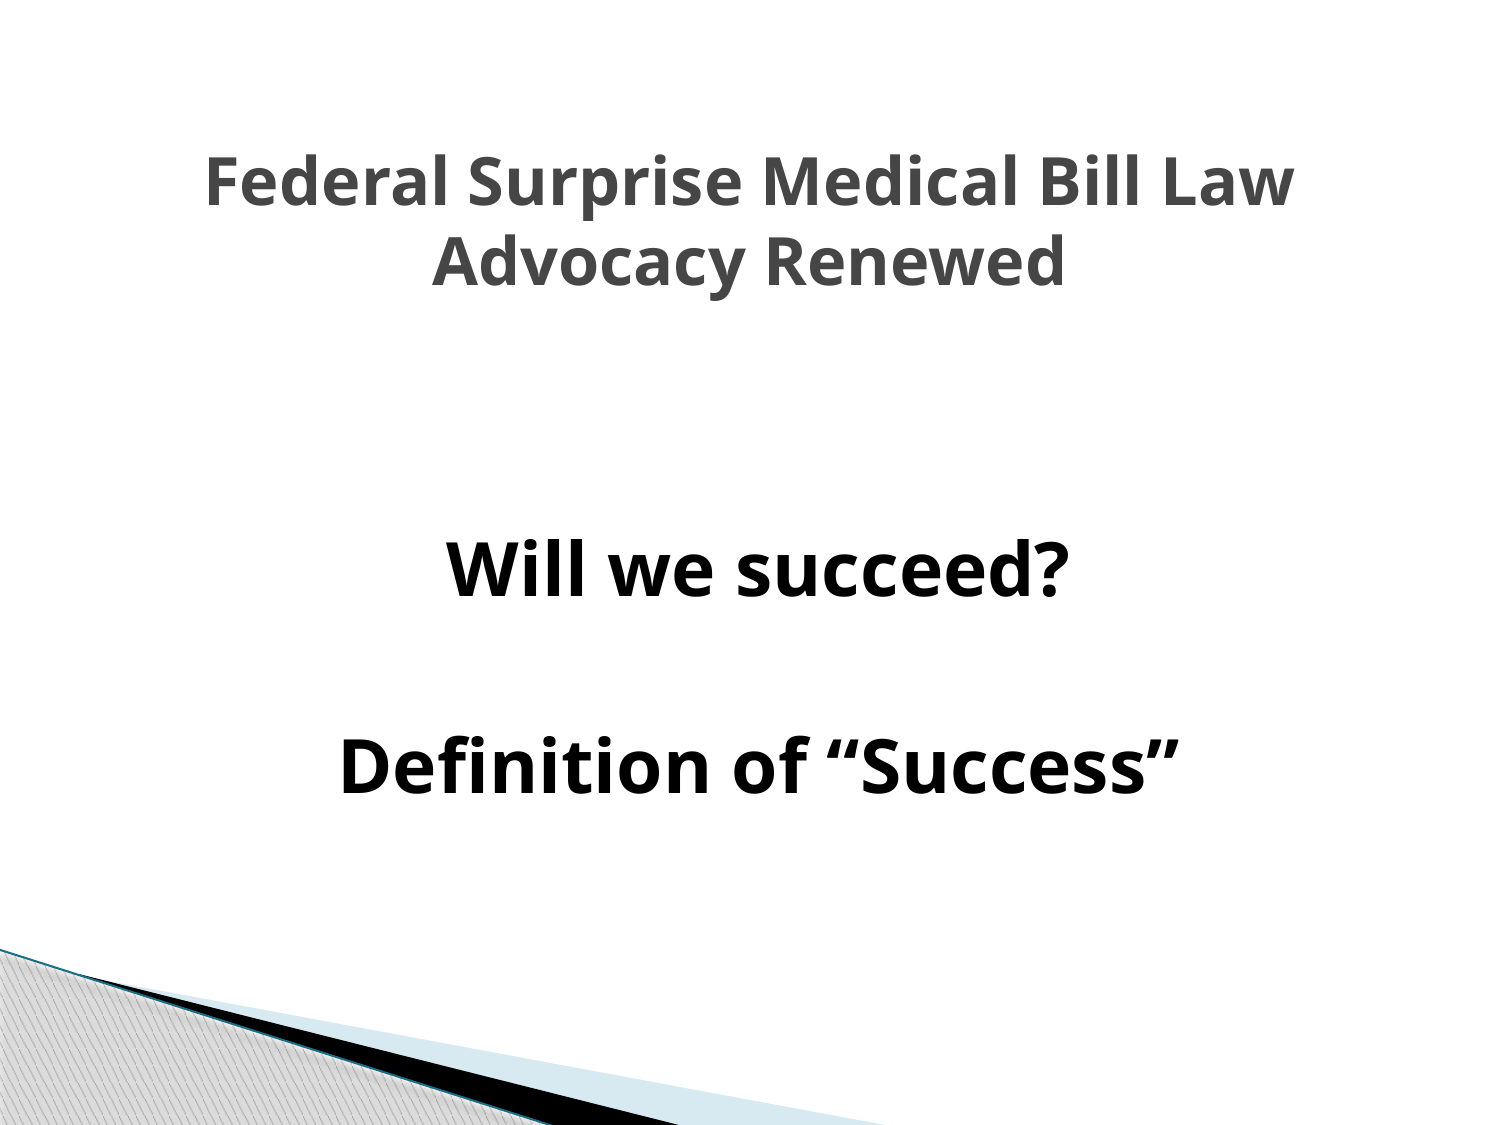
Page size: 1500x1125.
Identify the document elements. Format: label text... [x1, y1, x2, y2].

title Federal Surprise Medical Bill Law Advocacy Renewed [75, 125, 1425, 313]
list Will we succeed? Definition of “Success” [75, 362, 1425, 986]
